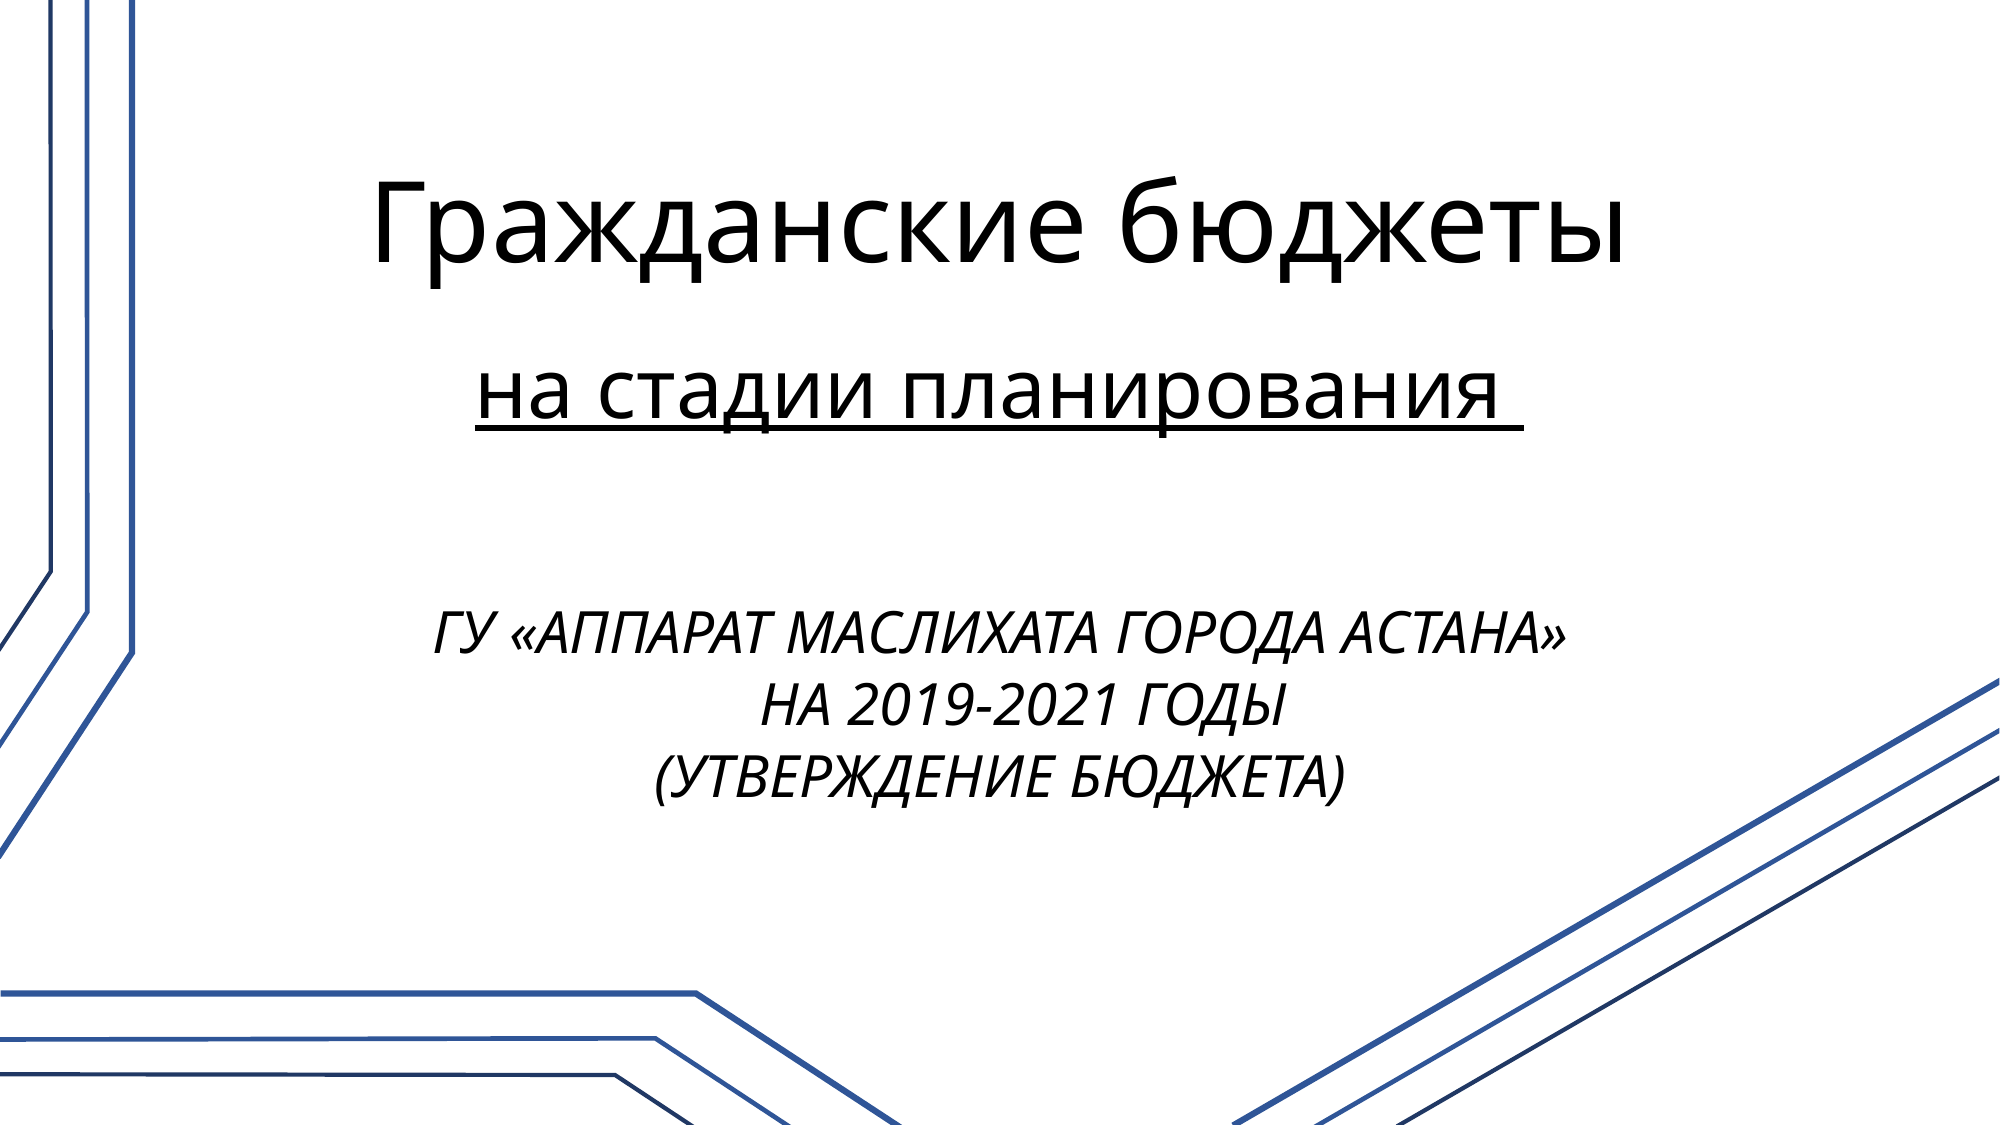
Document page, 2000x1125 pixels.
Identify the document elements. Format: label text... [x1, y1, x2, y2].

title Гражданские бюджеты на стадии планирования [0, 93, 2000, 398]
subtitle ГУ «Аппарат маслихата города Астана» на 2019-2021 годы (утверждение бюджета) [0, 398, 2000, 1079]
